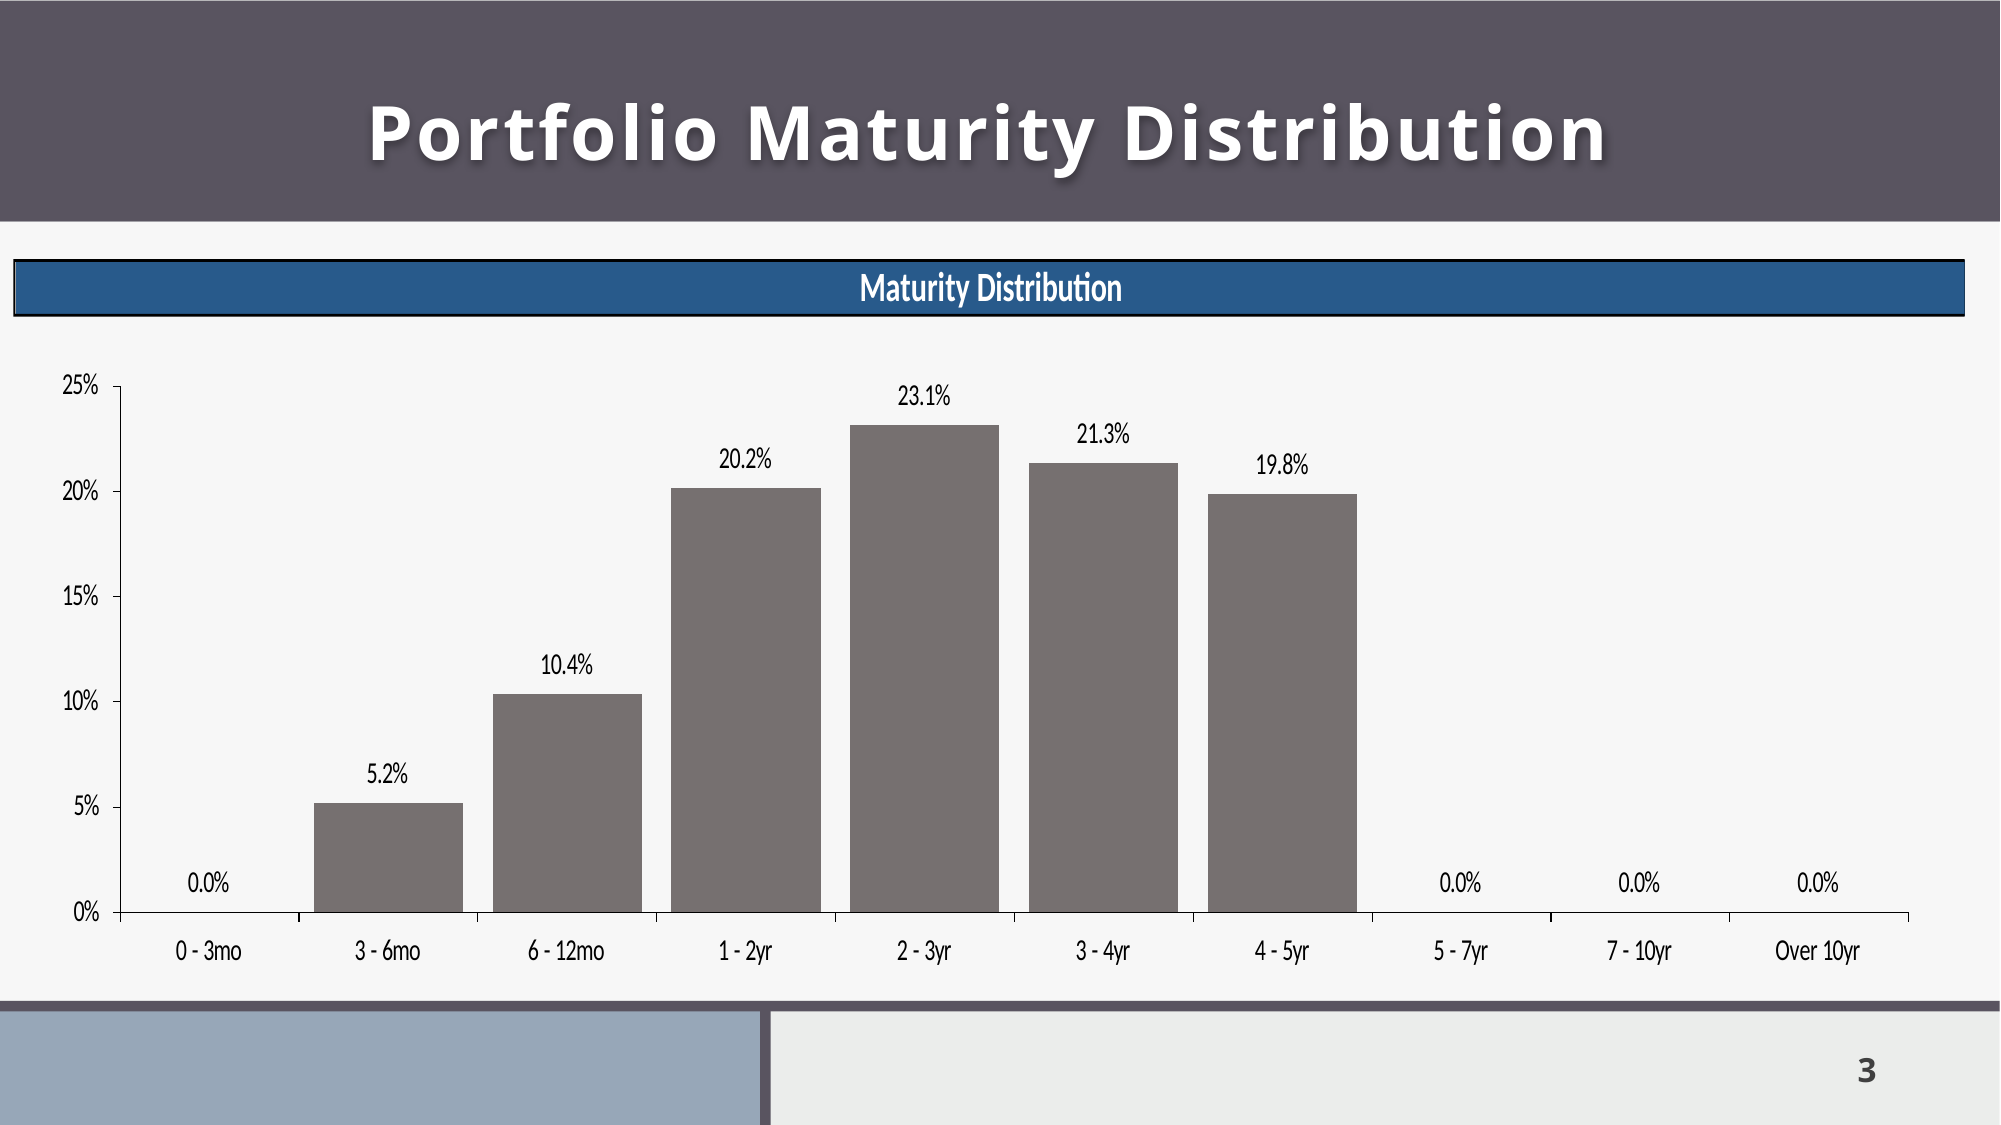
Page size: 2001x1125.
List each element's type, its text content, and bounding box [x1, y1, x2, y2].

slide_number 3 [1733, 1035, 1895, 1110]
picture [0, 222, 1984, 969]
title Portfolio Maturity Distribution [48, 15, 1929, 199]
